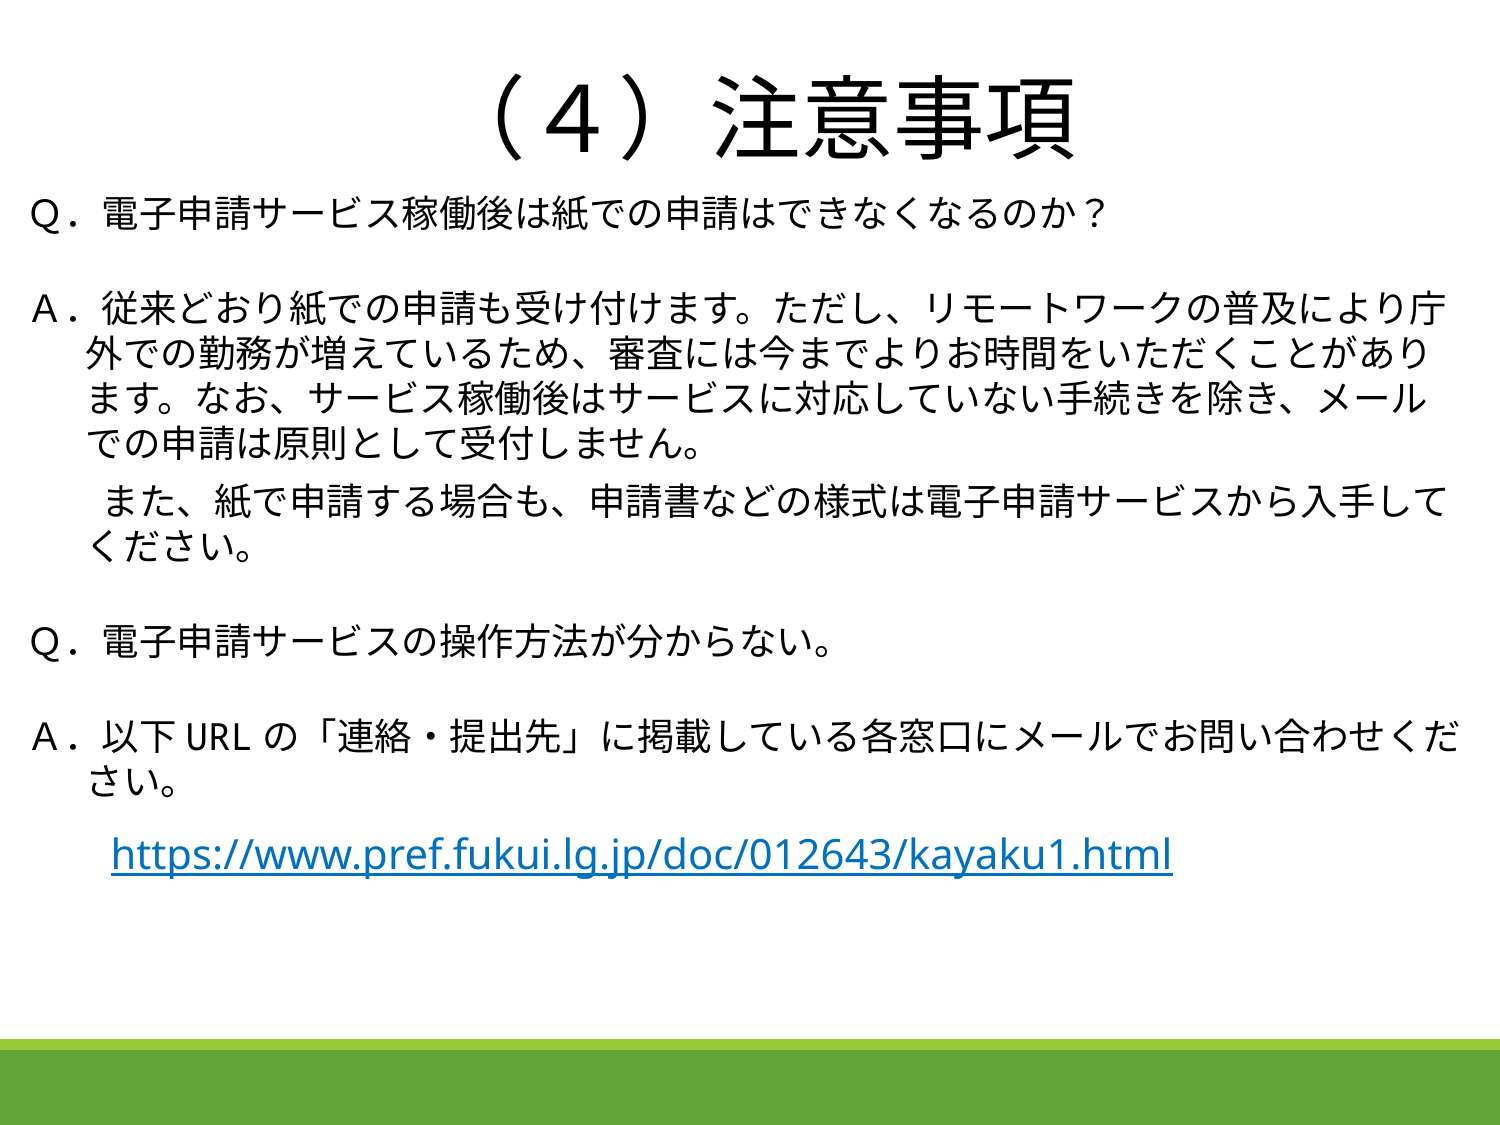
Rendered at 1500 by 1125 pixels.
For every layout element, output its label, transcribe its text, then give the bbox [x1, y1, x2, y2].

text_box （４）注意事項 [80, 48, 1431, 183]
text_box Ｑ．電子申請サービス稼働後は紙での申請はできなくなるのか？ Ａ．従来どおり紙での申請も受け付けます。ただし、リモートワークの普及により庁外での勤務が増えているため、審査には今までよりお時間をいただくことがあります。なお、サービス稼働後はサービスに対応していない手続きを除き、メールでの申請は原則として受付しません。 また、紙で申請する場合も、申請書などの様式は電子申請サービスから入手してください。 Ｑ．電子申請サービスの操作方法が分からない。 Ａ．以下URLの「連絡・提出先」に掲載している各窓口にメールでお問い合わせください。 https://www.pref.fukui.lg.jp/doc/012643/kayaku1.html [10, 182, 1481, 971]
